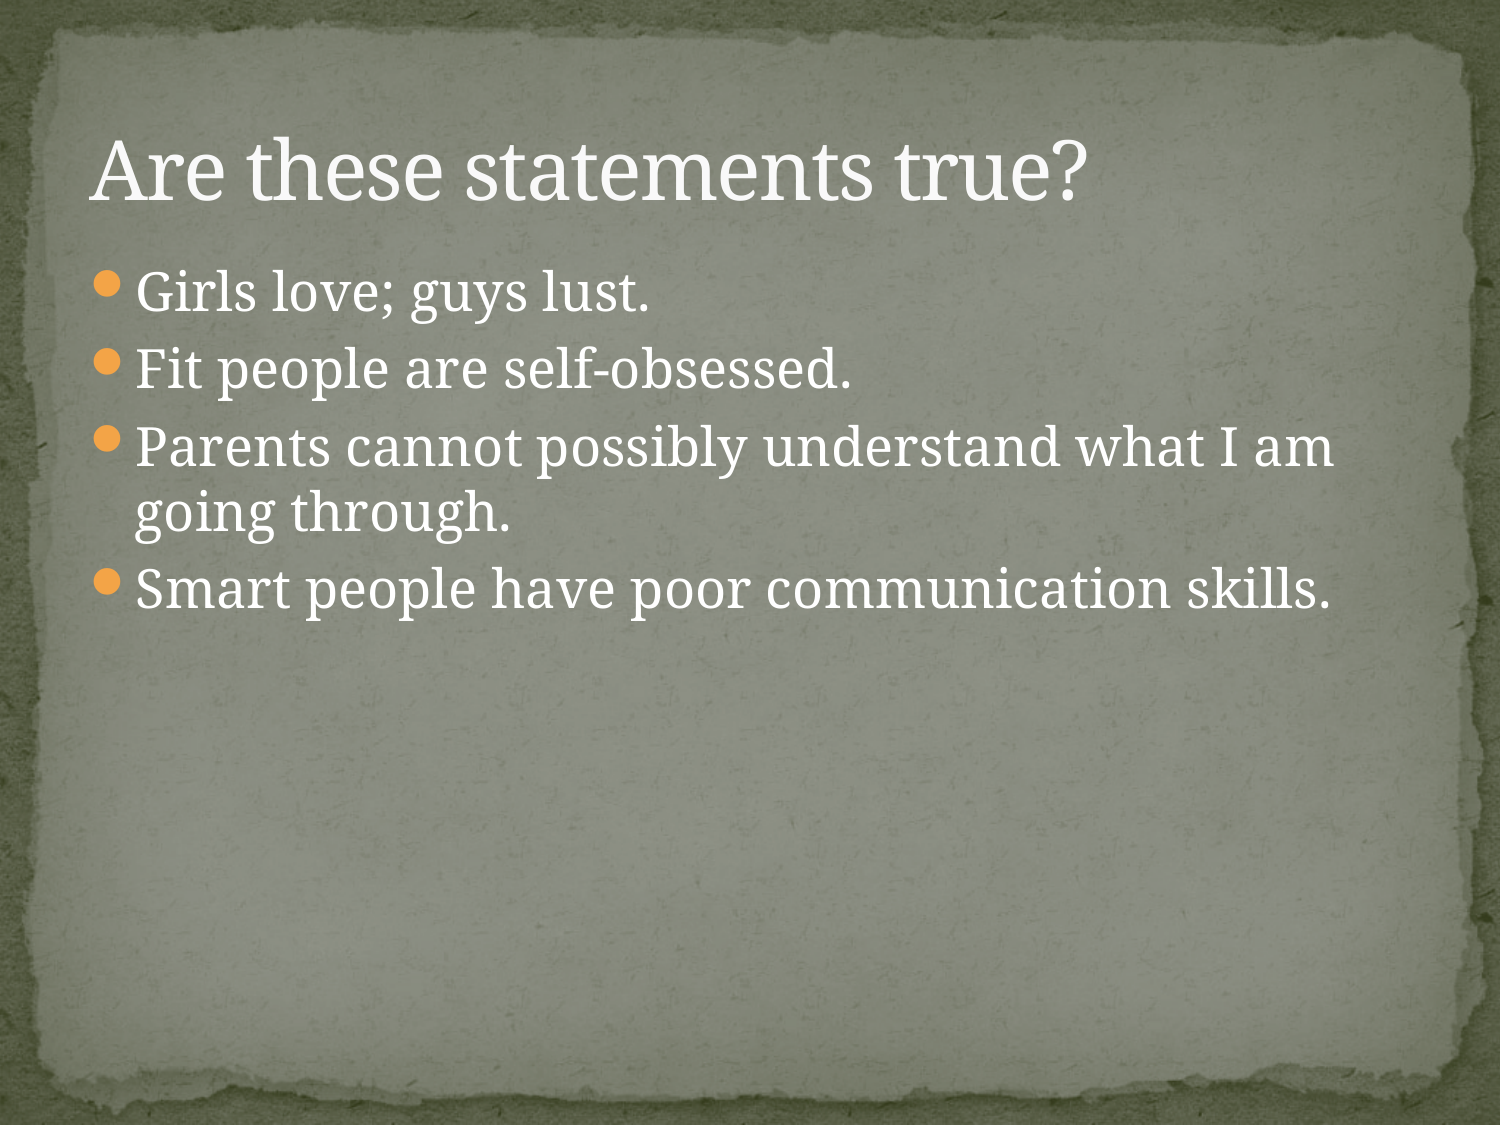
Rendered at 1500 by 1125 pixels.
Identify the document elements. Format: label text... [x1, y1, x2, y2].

list Girls love; guys lust. Fit people are self-obsessed. Parents cannot possibly understand what I am going through. Smart people have poor communication skills. [75, 249, 1425, 1000]
title Are these statements true? [74, 24, 1425, 225]
